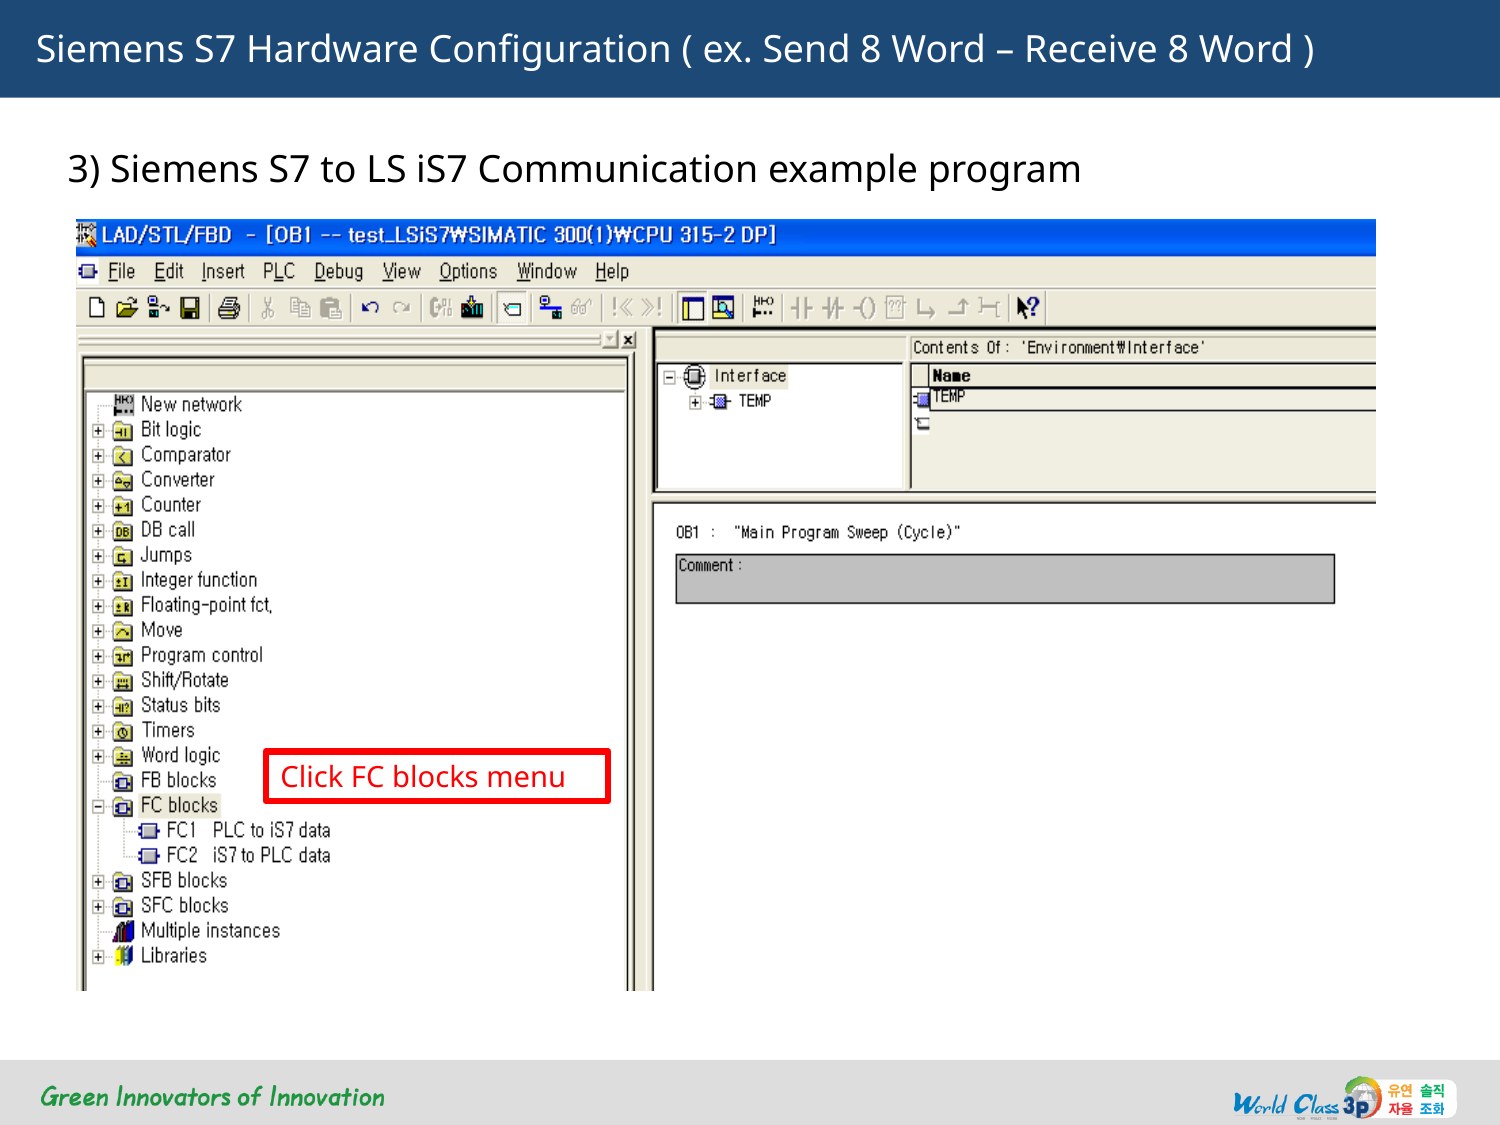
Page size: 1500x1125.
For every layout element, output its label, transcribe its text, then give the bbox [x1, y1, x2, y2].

text_box 3) Siemens S7 to LS iS7 Communication example program [53, 137, 1164, 197]
picture [76, 219, 1377, 991]
picture [1234, 1076, 1382, 1120]
picture [1388, 1084, 1444, 1115]
text_box Siemens S7 Hardware Configuration ( ex. Send 8 Word – Receive 8 Word ) [21, 26, 1459, 78]
picture [41, 1085, 384, 1106]
